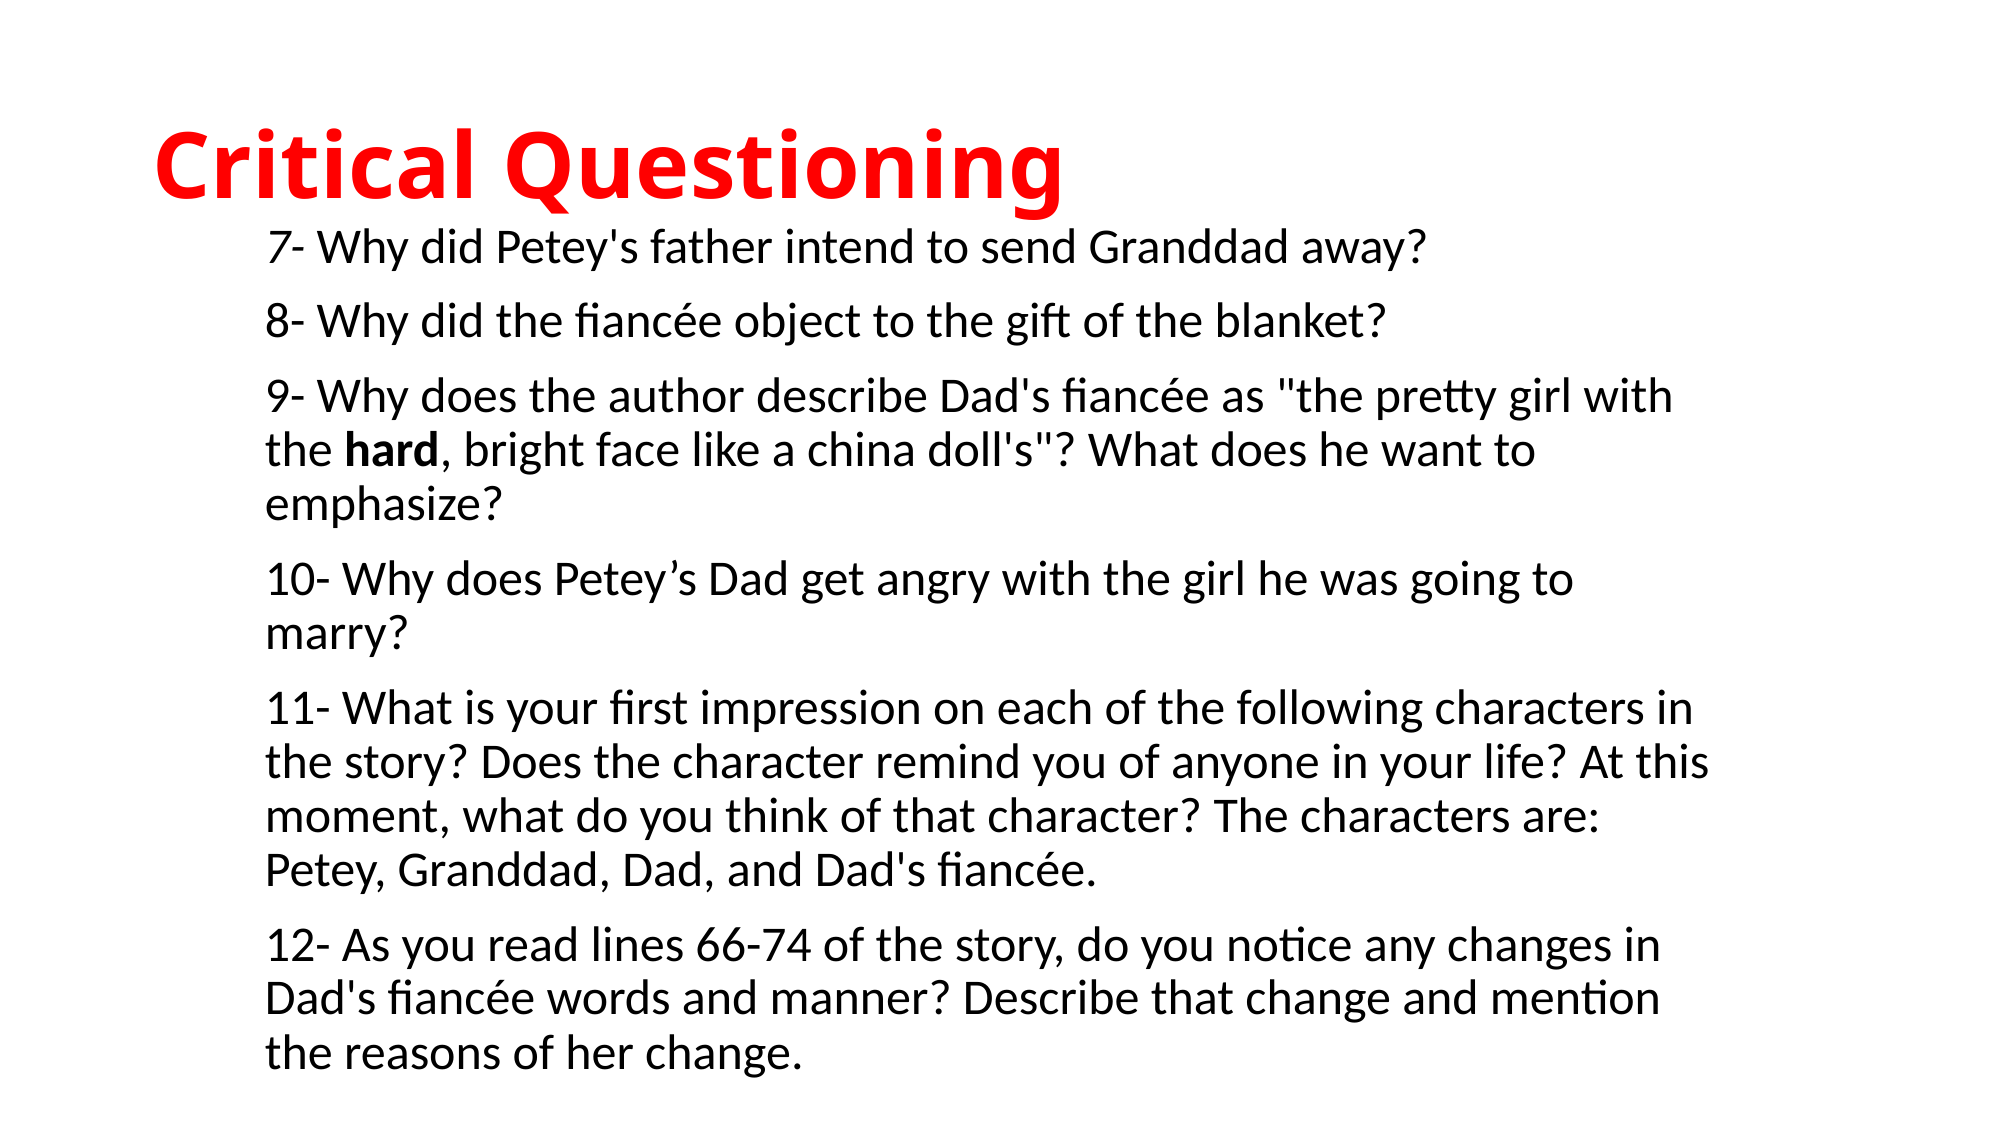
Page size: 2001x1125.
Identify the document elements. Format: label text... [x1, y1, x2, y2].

title Critical Questioning [137, 59, 1863, 278]
list 7- Why did Petey's father intend to send Granddad away? 8- Why did the fiancée object to the gift of the blanket? 9- Why does the author describe Dad's fiancée as "the pretty girl with the hard, bright face like a china doll's"? What does he want to emphasize? 10- Why does Petey’s Dad get angry with the girl he was going to marry? 11- What is your first impression on each of the following characters in the story? Does the character remind you of anyone in your life? At this moment, what do you think of that character? The characters are: Petey, Granddad, Dad, and Dad's fiancée. 12- As you read lines 66-74 of the story, do you notice any changes in Dad's fiancée words and manner? Describe that change and mention the reasons of her change. [249, 212, 1738, 1125]
